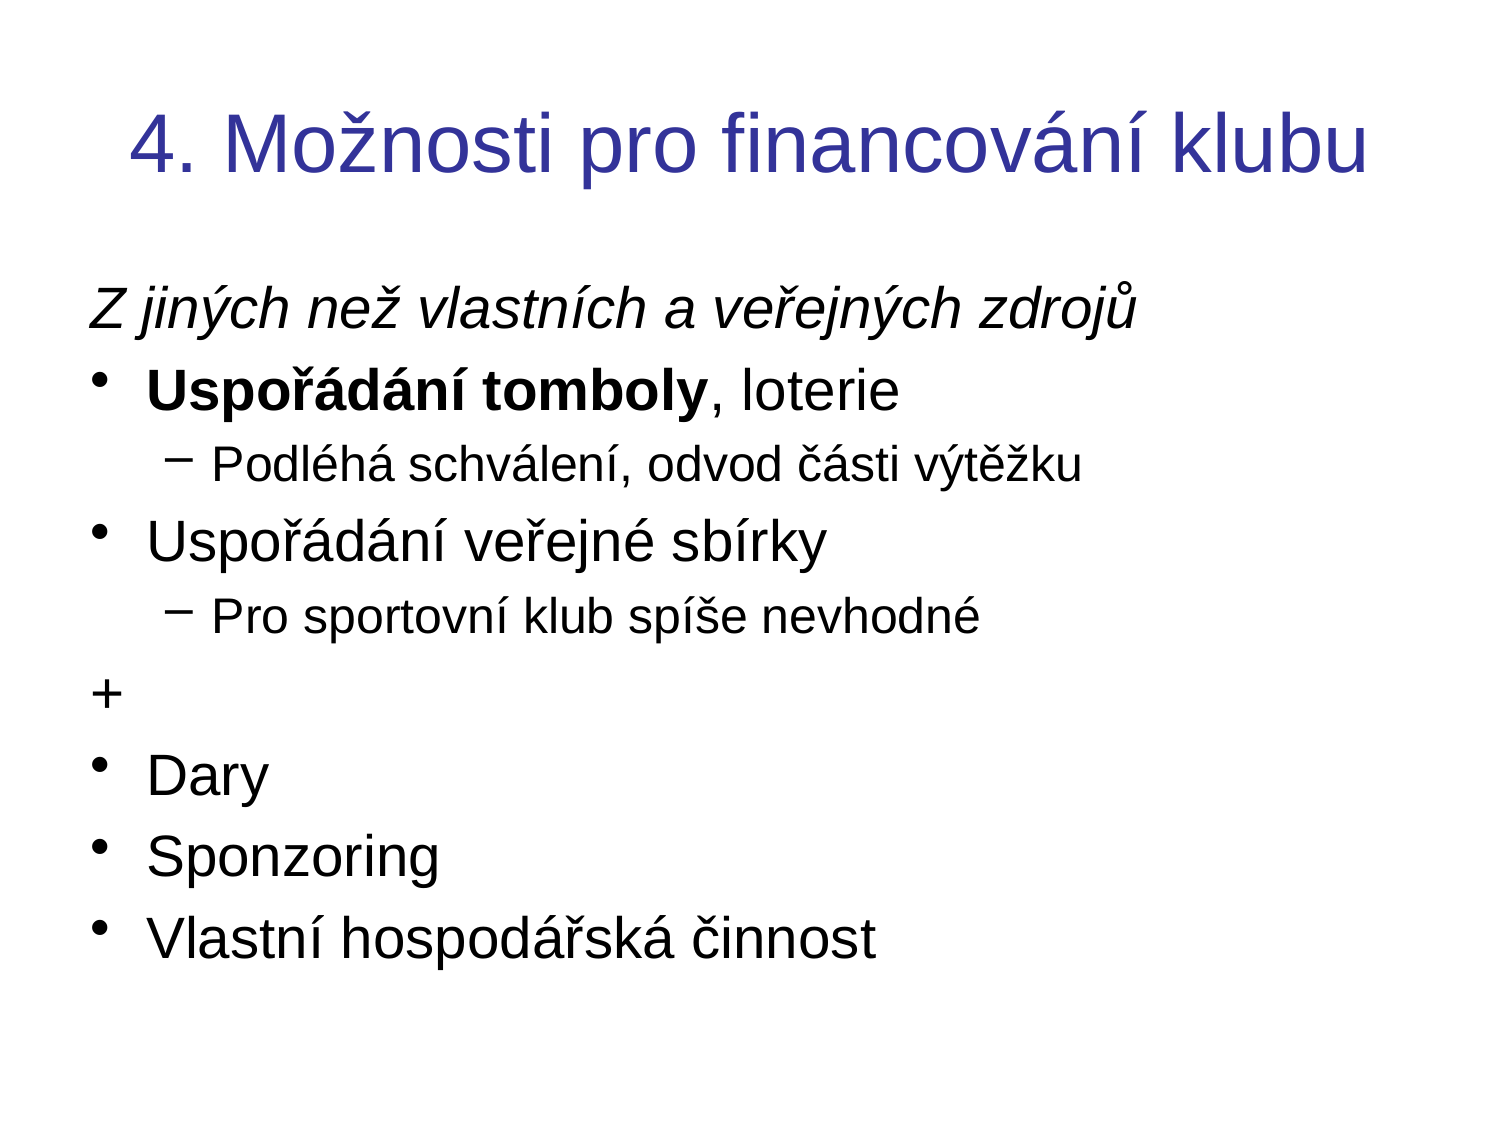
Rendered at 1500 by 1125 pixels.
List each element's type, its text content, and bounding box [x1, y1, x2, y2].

list Z jiných než vlastních a veřejných zdrojů Uspořádání tomboly, loterie Podléhá schválení, odvod části výtěžku Uspořádání veřejné sbírky Pro sportovní klub spíše nevhodné + Dary Sponzoring Vlastní hospodářská činnost [75, 262, 1425, 1005]
title 4. Možnosti pro financování klubu [75, 45, 1425, 233]
